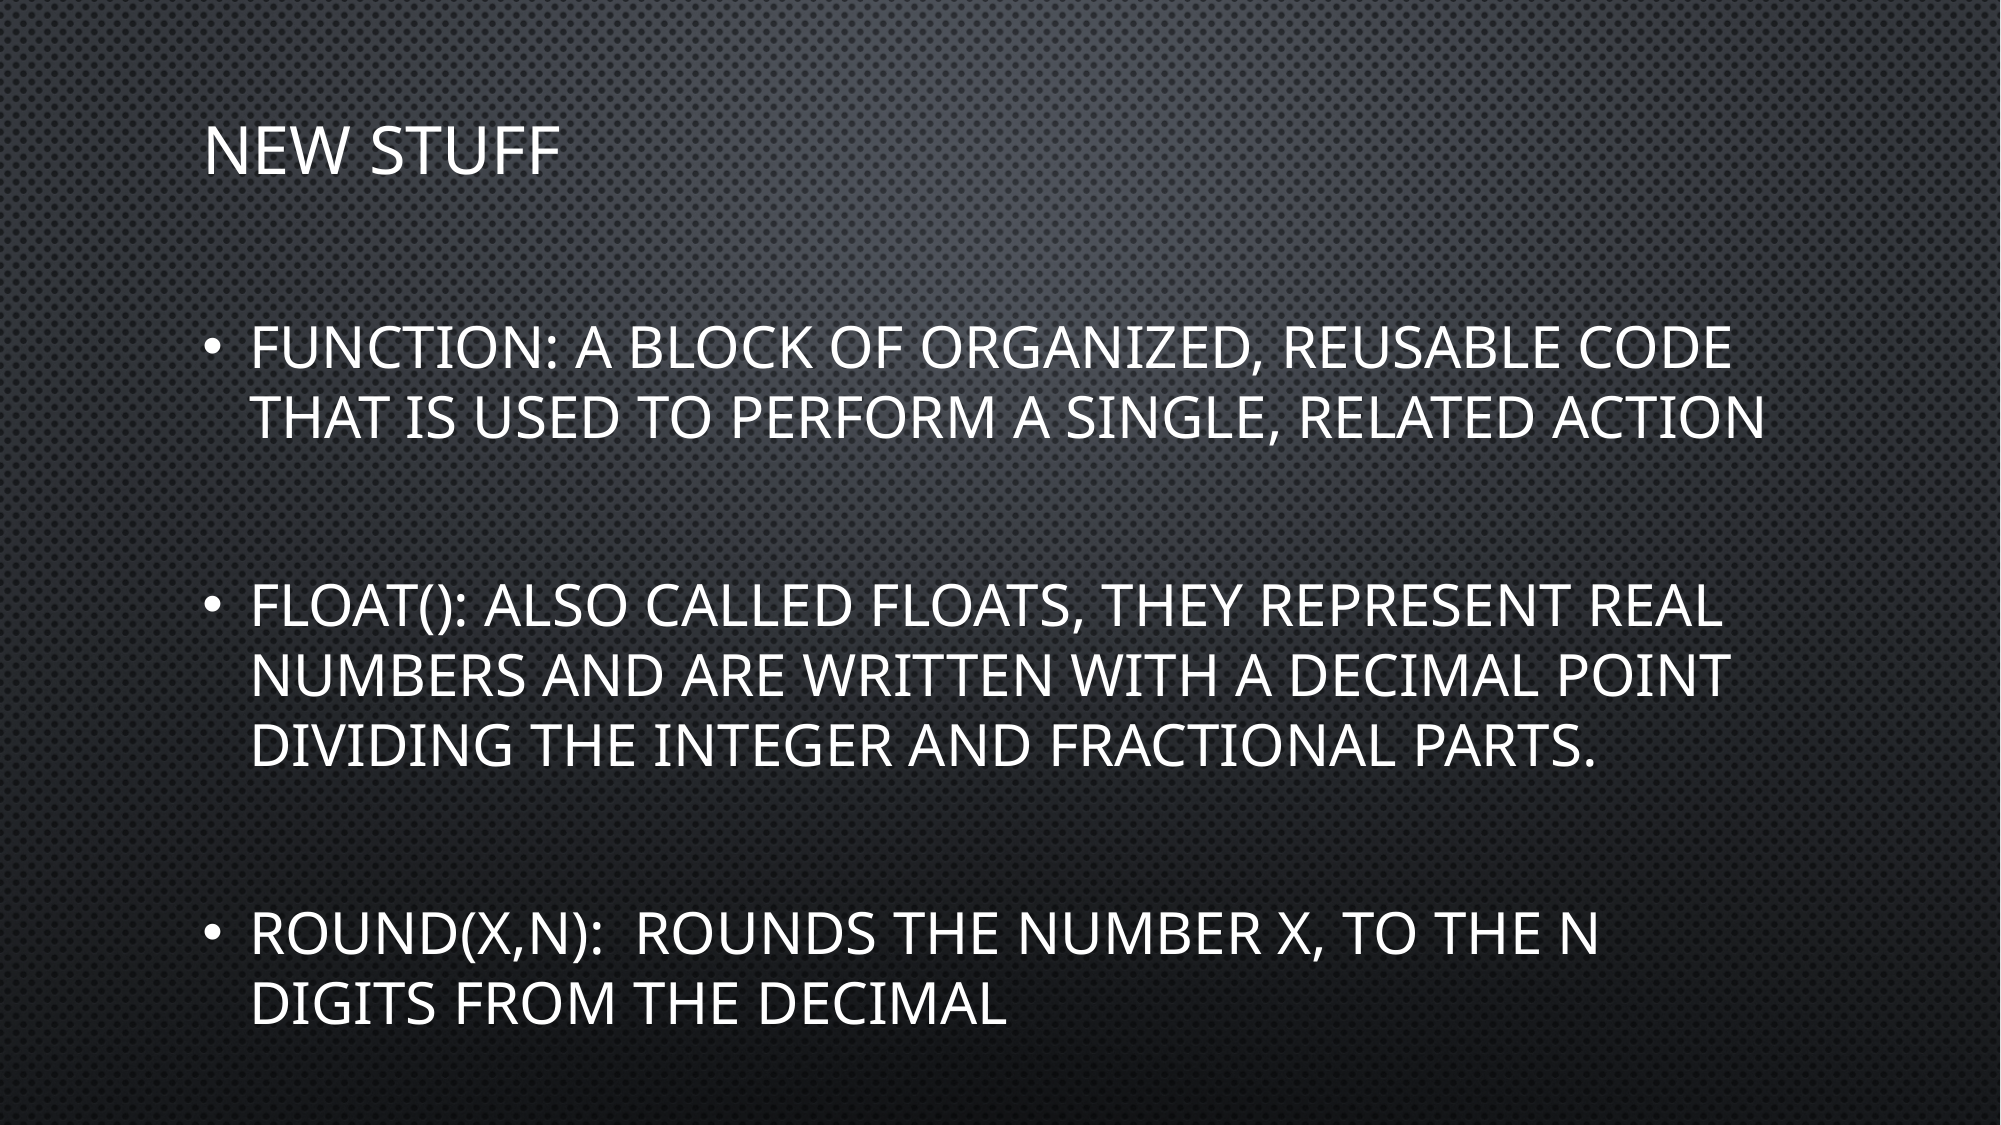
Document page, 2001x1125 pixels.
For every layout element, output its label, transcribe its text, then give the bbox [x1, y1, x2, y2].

list Function: a block of organized, reusable code that is used to perform a single, related action Float(): Also called floats, they represent real numbers and are written with a decimal point dividing the integer and fractional parts. Round(x,n): Rounds the number x, to the n digits from the decimal [187, 302, 1813, 1087]
title New Stuff [187, 99, 1813, 302]
